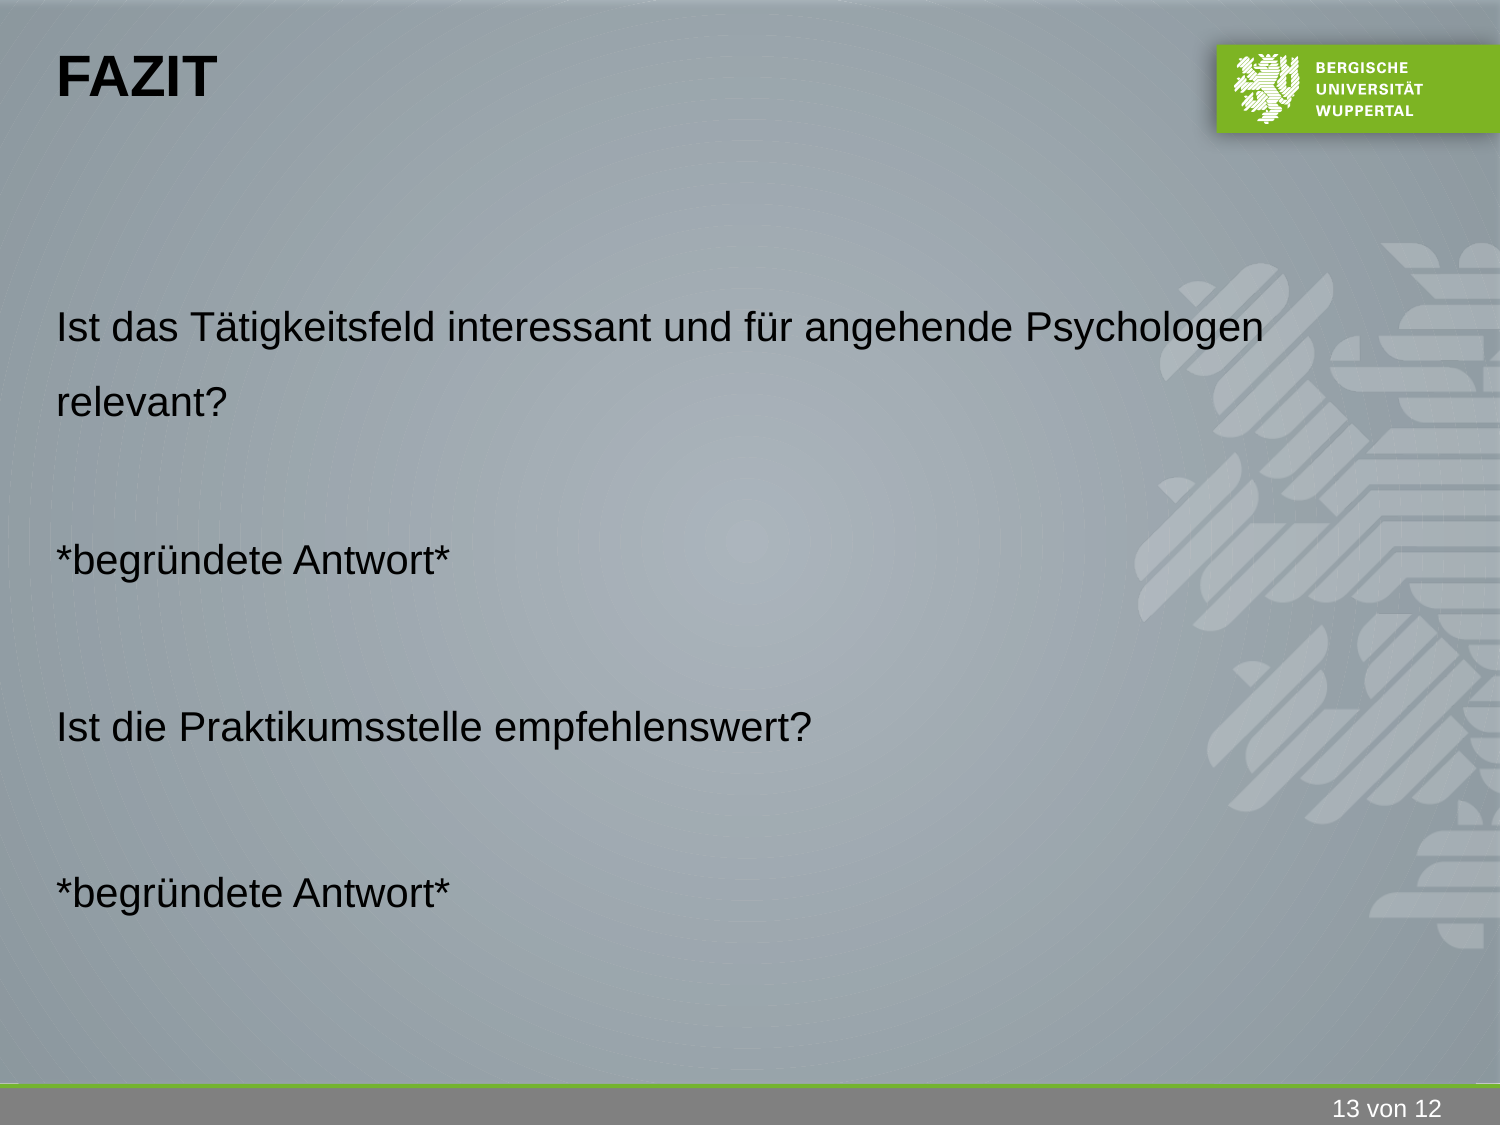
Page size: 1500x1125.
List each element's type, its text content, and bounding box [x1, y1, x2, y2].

title Fazit [41, 30, 1235, 232]
list Ist das Tätigkeitsfeld interessant und für angehende Psychologen relevant? *begründete Antwort* Ist die Praktikumsstelle empfehlenswert? *begründete Antwort* [41, 267, 1459, 1071]
picture [1235, 54, 1423, 124]
